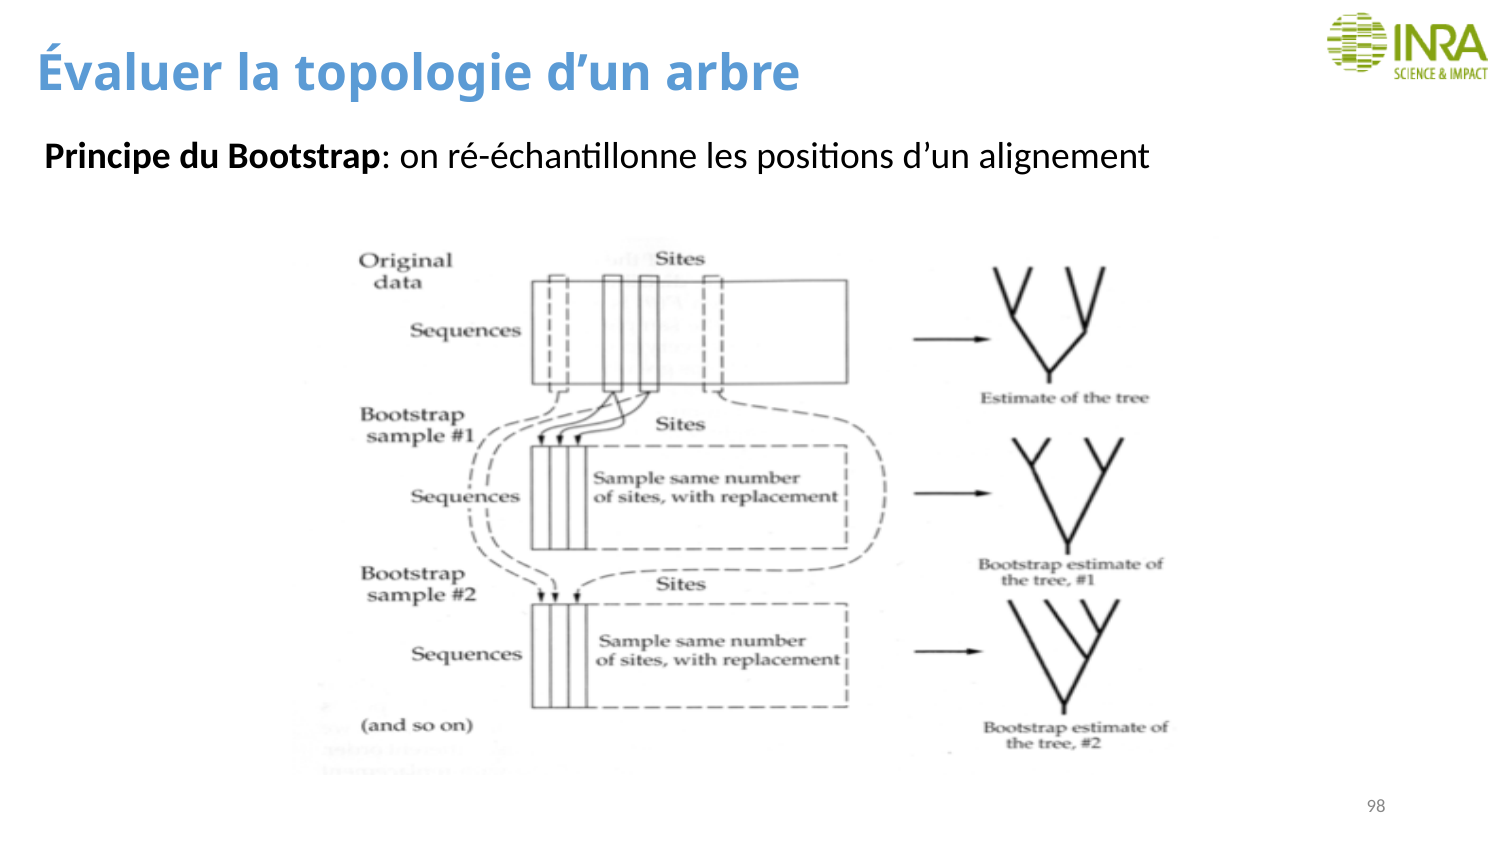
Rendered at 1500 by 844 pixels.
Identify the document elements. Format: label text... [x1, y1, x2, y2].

list Principe du Bootstrap: on ré-échantillonne les positions d’un alignement [33, 133, 1437, 194]
title Évaluer la topologie d’un arbre [25, 14, 1108, 136]
picture [1291, 12, 1488, 93]
slide_number 98 [1059, 782, 1397, 827]
picture [288, 230, 1230, 775]
